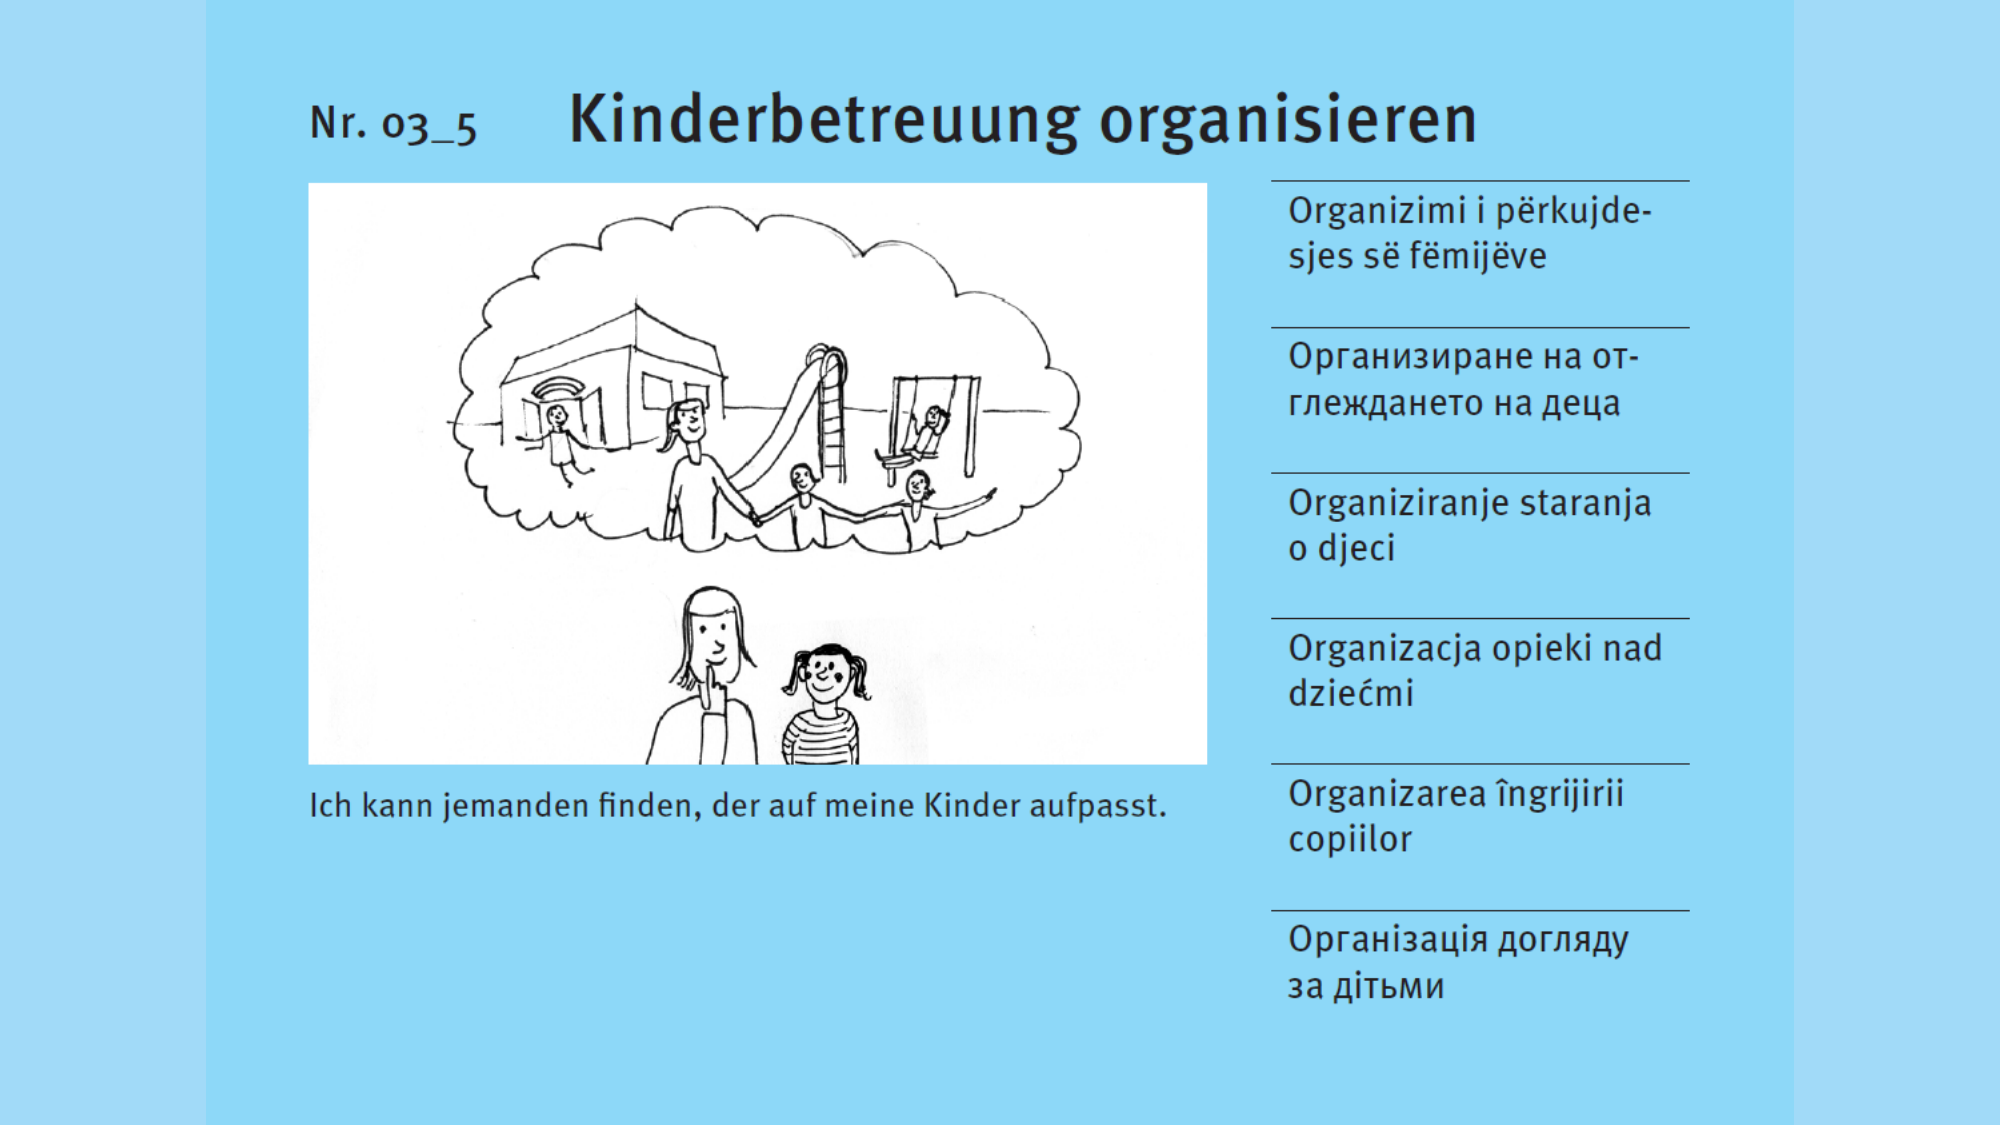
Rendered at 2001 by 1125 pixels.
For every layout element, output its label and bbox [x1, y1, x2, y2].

picture [206, 0, 1794, 1125]
